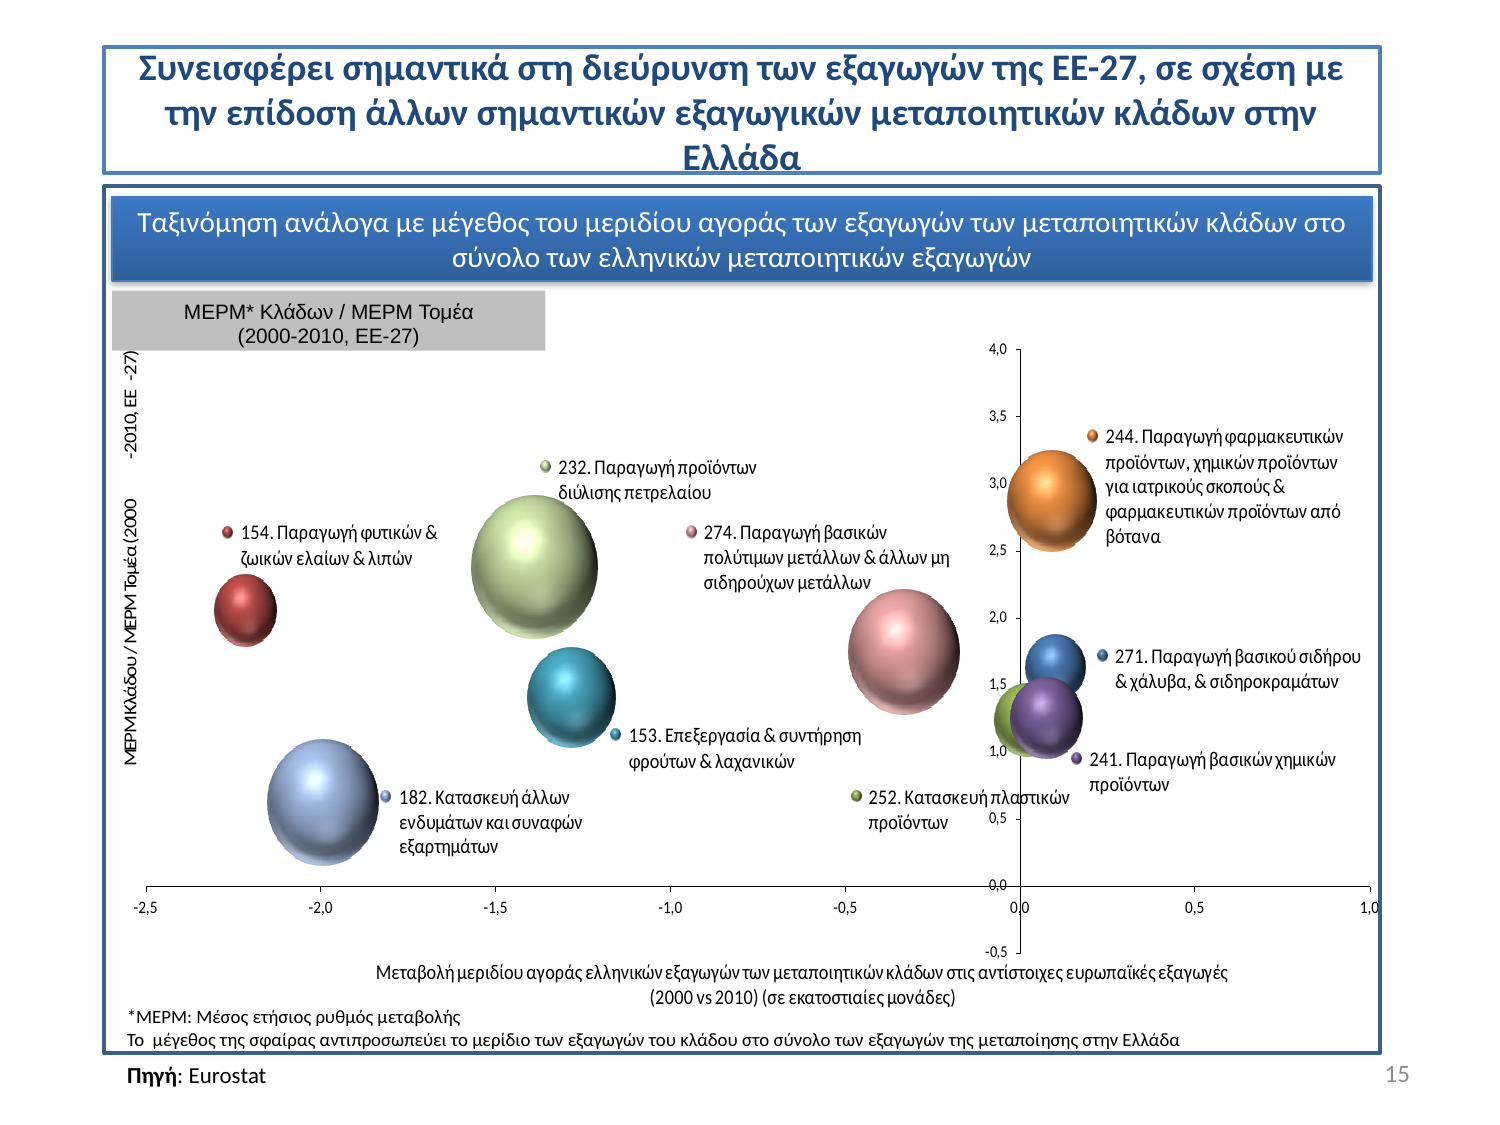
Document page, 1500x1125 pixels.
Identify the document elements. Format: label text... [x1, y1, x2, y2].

text_box [102, 184, 1382, 1055]
slide_number 15 [1074, 1042, 1425, 1103]
picture [111, 321, 1389, 1012]
text_box Συνεισφέρει σημαντικά στη διεύρυνση των εξαγωγών της ΕΕ-27, σε σχέση με την επίδοση άλλων σημαντικών εξαγωγικών μεταποιητικών κλάδων στην Ελλάδα [102, 45, 1382, 175]
text_box Πηγή: Eurostat [112, 1057, 1388, 1096]
text_box *ΜΕΡΜ: Μέσος ετήσιος ρυθμός μεταβολής Το μέγεθος της σφαίρας αντιπροσωπεύει το μερίδιο των εξαγωγών του κλάδου στο σύνολο των εξαγωγών της μεταποίησης στην Ελλάδα [112, 1021, 1247, 1058]
